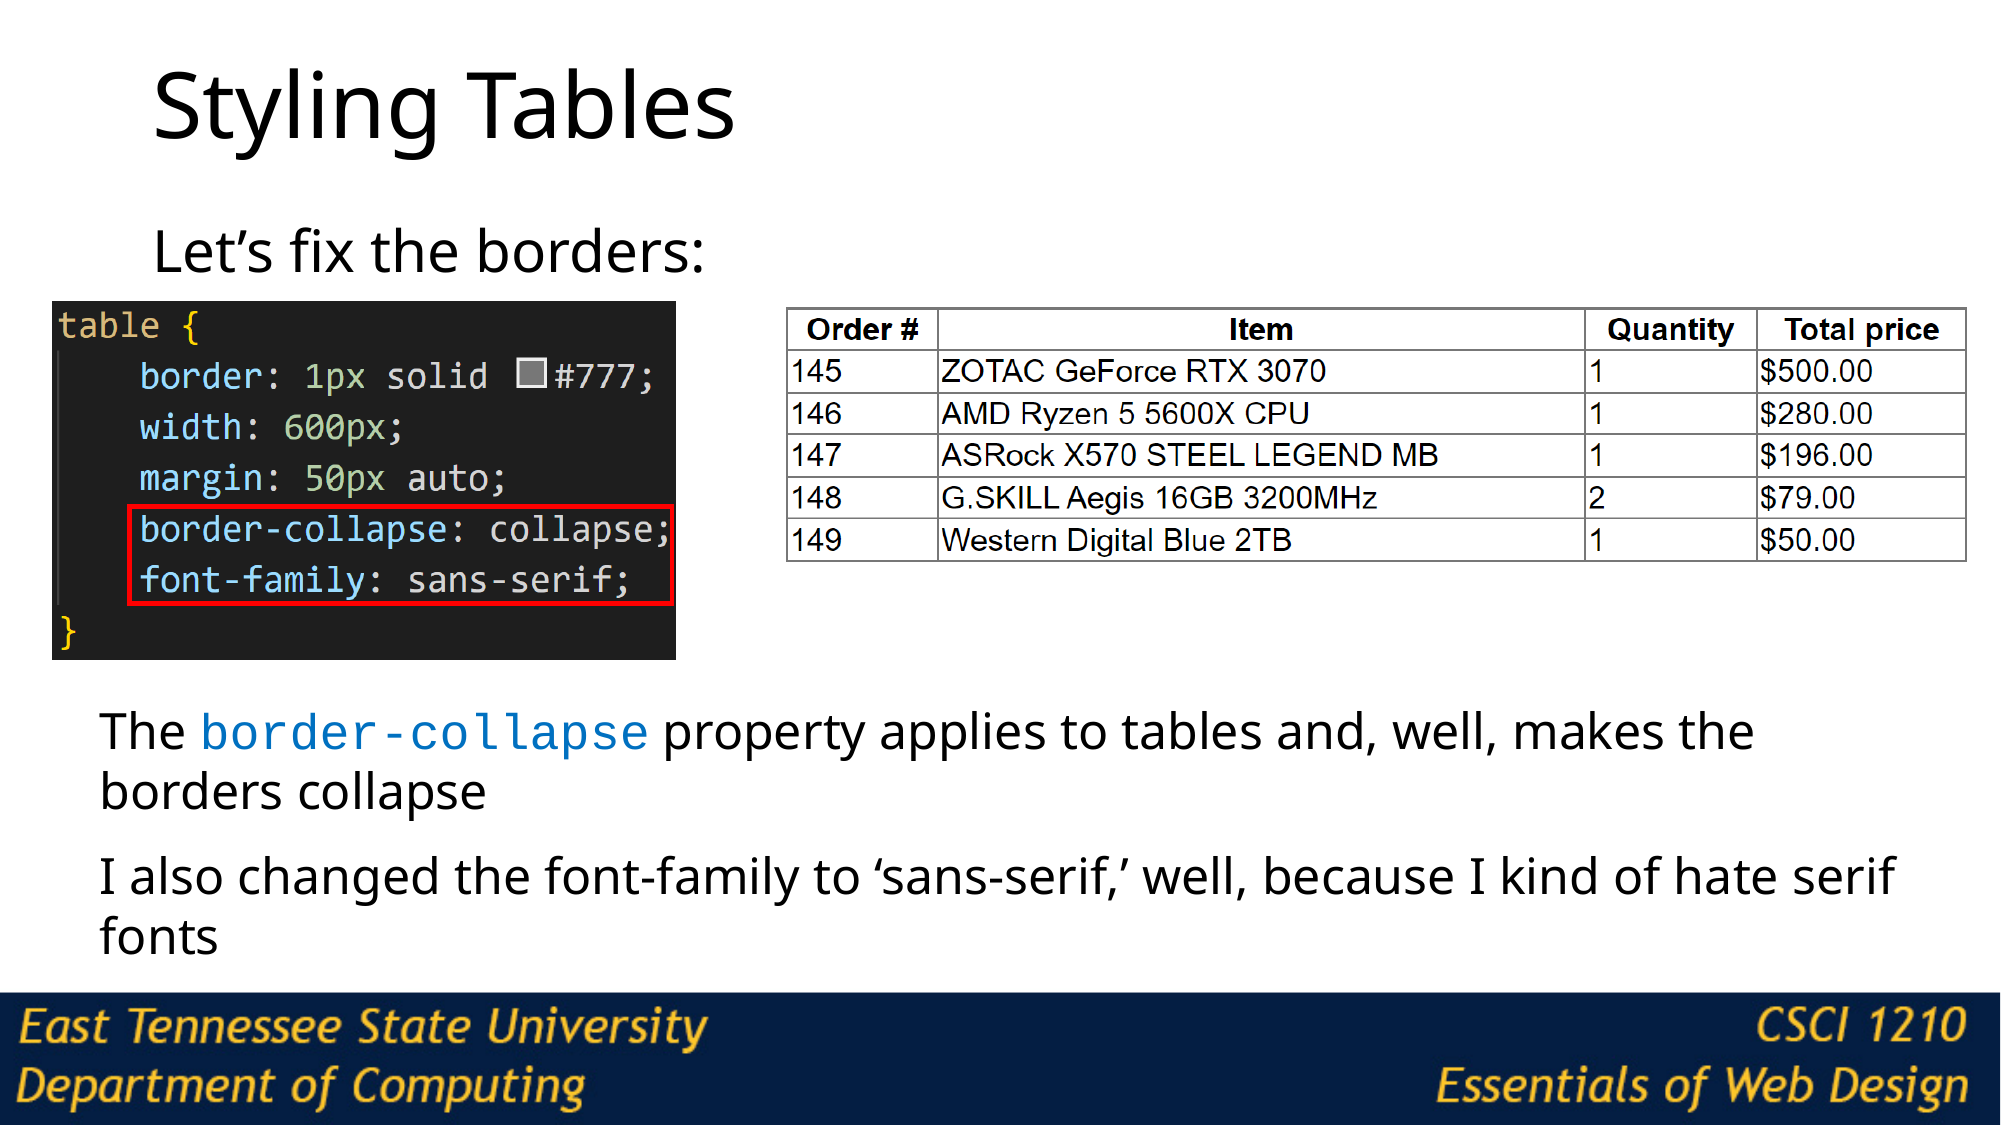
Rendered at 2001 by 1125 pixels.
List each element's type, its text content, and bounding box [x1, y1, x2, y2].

text_box The border-collapse property applies to tables and, well, makes the borders collapse I also changed the font-family to ‘sans-serif,’ well, because I kind of hate serif fonts [84, 691, 1916, 972]
title Styling Tables [137, 0, 1863, 214]
list Let’s fix the borders: [137, 214, 1863, 691]
picture [0, 0, 2001, 1125]
